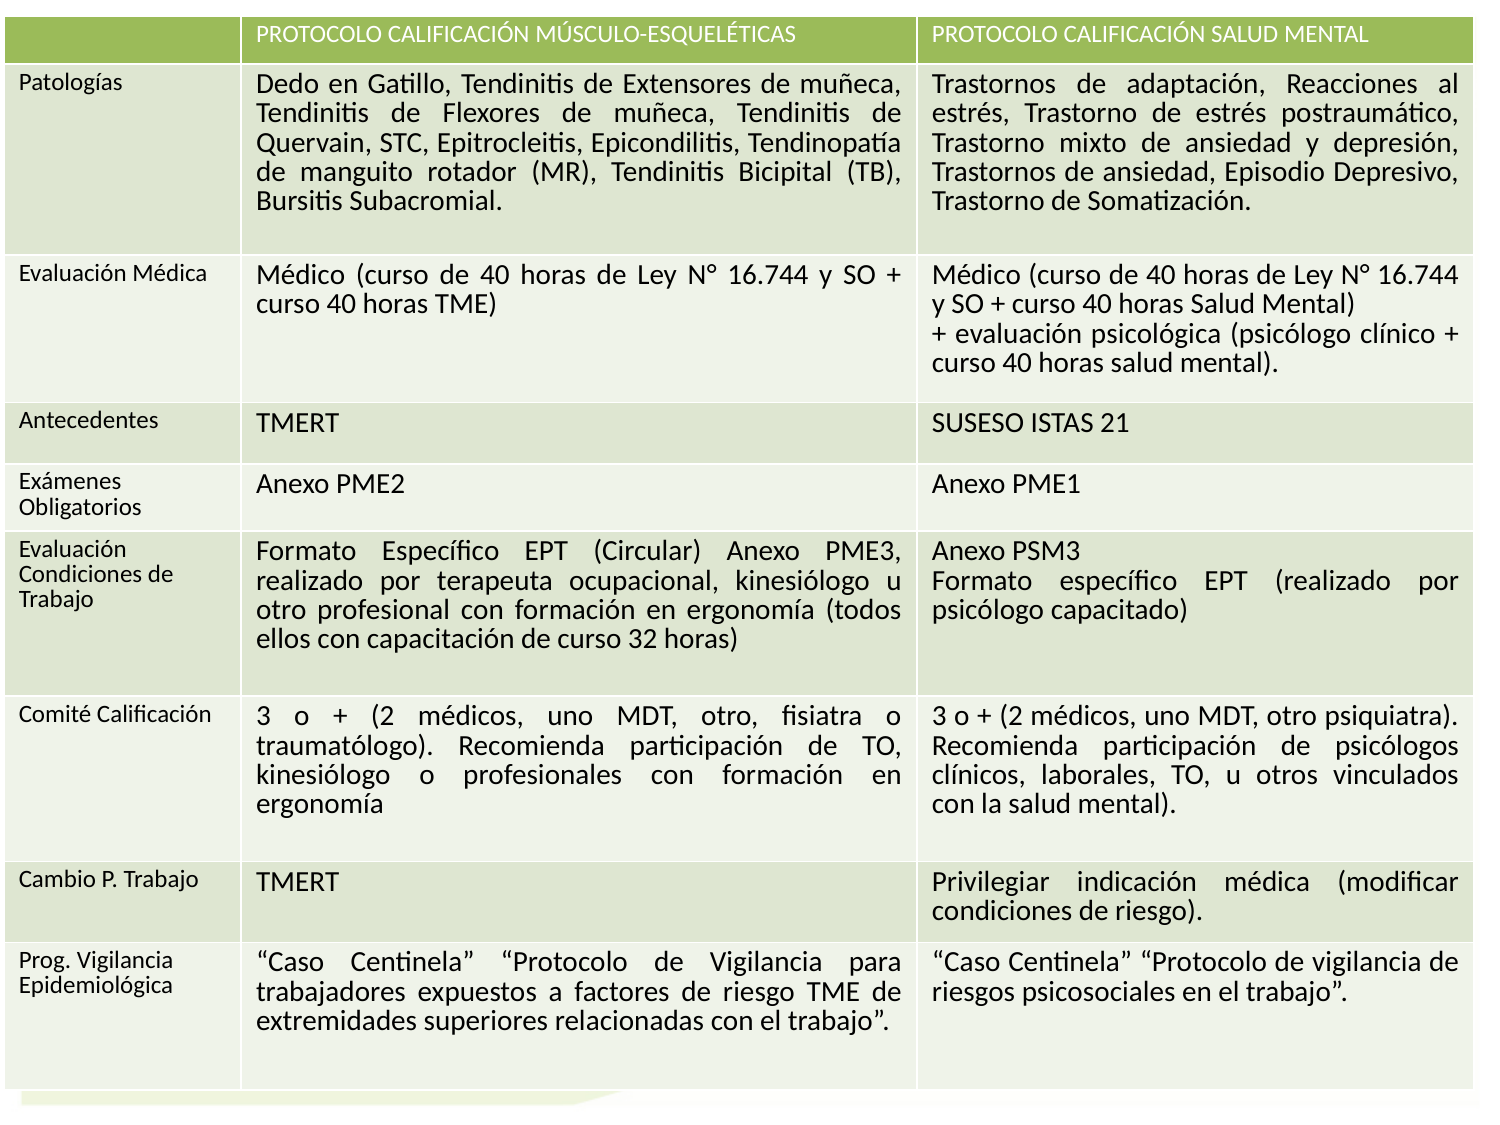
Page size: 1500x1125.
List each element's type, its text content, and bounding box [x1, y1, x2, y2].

table_cell 3 o + (2 médicos, uno MDT, otro psiquiatra). Recomienda participación de psicólogos clínicos, laborales, TO, u otros vinculados con la salud mental). [918, 697, 1473, 861]
table_header PROTOCOLO CALIFICACIÓN MÚSCULO-ESQUELÉTICAS [242, 17, 916, 63]
table_cell Privilegiar indicación médica (modificar condiciones de riesgo). [918, 862, 1473, 942]
table_cell TMERT [242, 403, 916, 463]
table_cell Trastornos de adaptación, Reacciones al estrés, Trastorno de estrés postraumático, Trastorno mixto de ansiedad y depresión, Trastornos de ansiedad, Episodio Depresivo, Trastorno de Somatización. [918, 65, 1473, 254]
table_cell Prog. Vigilancia Epidemiológica [5, 943, 240, 1089]
table_cell Antecedentes [5, 403, 240, 463]
table_cell Comité Calificación [5, 697, 240, 861]
table_cell Anexo PSM3 Formato específico EPT (realizado por psicólogo capacitado) [918, 532, 1473, 695]
table_cell Patologías [5, 65, 240, 254]
table_cell SUSESO ISTAS 21 [918, 403, 1473, 463]
table_cell Anexo PME1 [918, 465, 1473, 530]
table_cell Evaluación Médica [5, 256, 240, 402]
table_header [5, 17, 240, 63]
table_cell Cambio P. Trabajo [5, 862, 240, 942]
table_cell “Caso Centinela” “Protocolo de vigilancia de riesgos psicosociales en el trabajo”. [918, 943, 1473, 1089]
table_cell Médico (curso de 40 horas de Ley N° 16.744 y SO + curso 40 horas Salud Mental) + evaluación psicológica (psicólogo clínico + curso 40 horas salud mental). [918, 256, 1473, 402]
table_cell Exámenes Obligatorios [5, 465, 240, 530]
table_cell Médico (curso de 40 horas de Ley N° 16.744 y SO + curso 40 horas TME) [242, 256, 916, 402]
table_cell 3 o + (2 médicos, uno MDT, otro, fisiatra o traumatólogo). Recomienda participación de TO, kinesiólogo o profesionales con formación en ergonomía [242, 697, 916, 861]
picture [0, 0, 1500, 1125]
table_cell Dedo en Gatillo, Tendinitis de Extensores de muñeca, Tendinitis de Flexores de muñeca, Tendinitis de Quervain, STC, Epitrocleitis, Epicondilitis, Tendinopatía de manguito rotador (MR), Tendinitis Bicipital (TB), Bursitis Subacromial. [242, 65, 916, 254]
table_cell Evaluación Condiciones de Trabajo [5, 532, 240, 695]
table_cell Formato Específico EPT (Circular) Anexo PME3, realizado por terapeuta ocupacional, kinesiólogo u otro profesional con formación en ergonomía (todos ellos con capacitación de curso 32 horas) [242, 532, 916, 695]
table_cell TMERT [242, 862, 916, 942]
table_header PROTOCOLO CALIFICACIÓN SALUD MENTAL [918, 17, 1473, 63]
table_cell Anexo PME2 [242, 465, 916, 530]
table_cell “Caso Centinela” “Protocolo de Vigilancia para trabajadores expuestos a factores de riesgo TME de extremidades superiores relacionadas con el trabajo”. [242, 943, 916, 1089]
